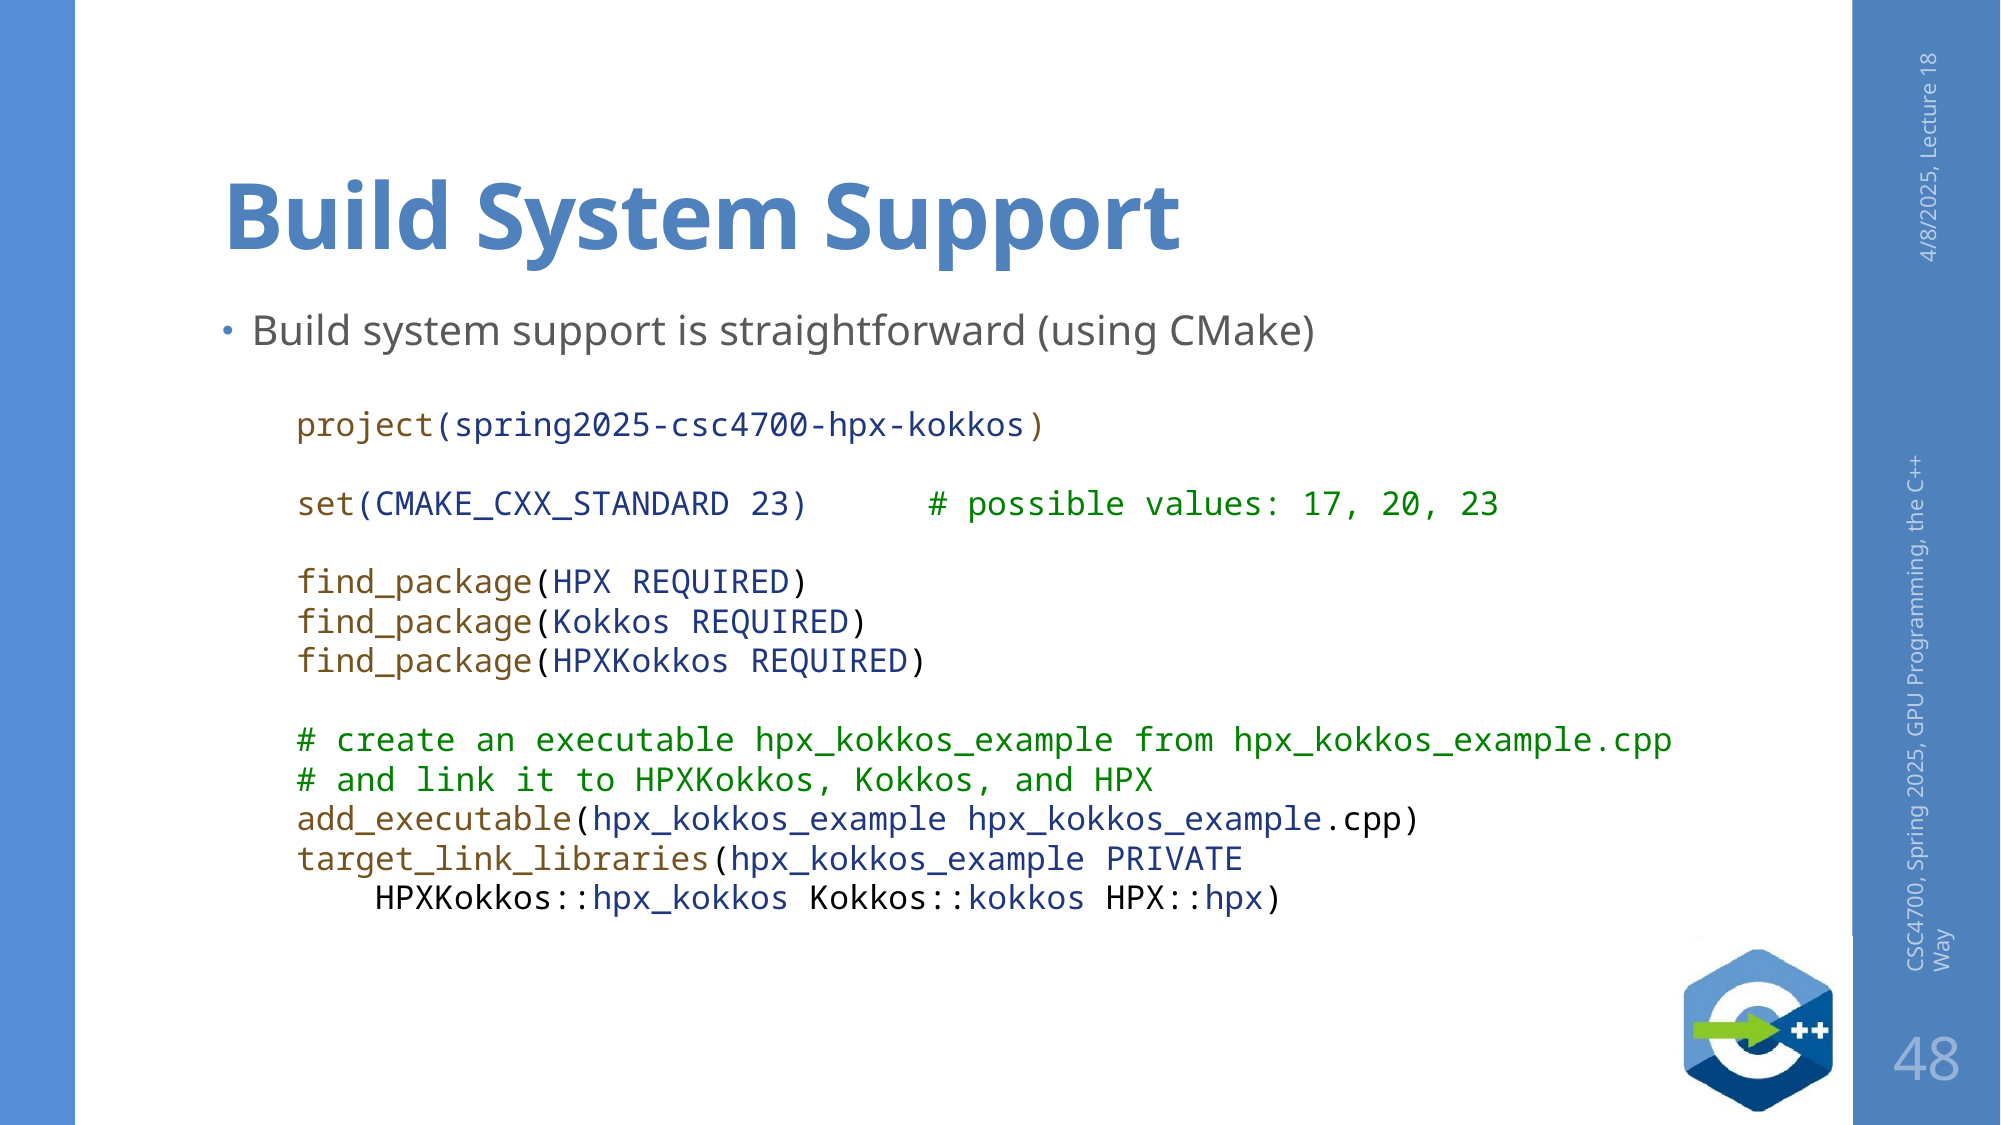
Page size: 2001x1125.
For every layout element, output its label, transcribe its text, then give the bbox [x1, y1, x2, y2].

footer CSC4700, Spring 2025, GPU Programming, the C++ Way [1897, 400, 1958, 988]
slide_number 48 [1852, 1012, 2000, 1110]
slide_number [1897, 37, 1958, 351]
picture [1663, 936, 1853, 1125]
list Build system support is straightforward (using CMake) project(spring2025-csc4700-hpx-kokkos) set(CMAKE_CXX_STANDARD 23) # possible values: 17, 20, 23 find_package(HPX REQUIRED) find_package(Kokkos REQUIRED) find_package(HPXKokkos REQUIRED) # create an executable hpx_kokkos_example from hpx_kokkos_example.cpp # and link it to HPXKokkos, Kokkos, and HPX add_executable(hpx_kokkos_example hpx_kokkos_example.cpp) target_link_libraries(hpx_kokkos_example PRIVATE HPXKokkos::hpx_kokkos Kokkos::kokkos HPX::hpx) [206, 299, 1738, 1014]
title Build System Support [206, 48, 1797, 278]
